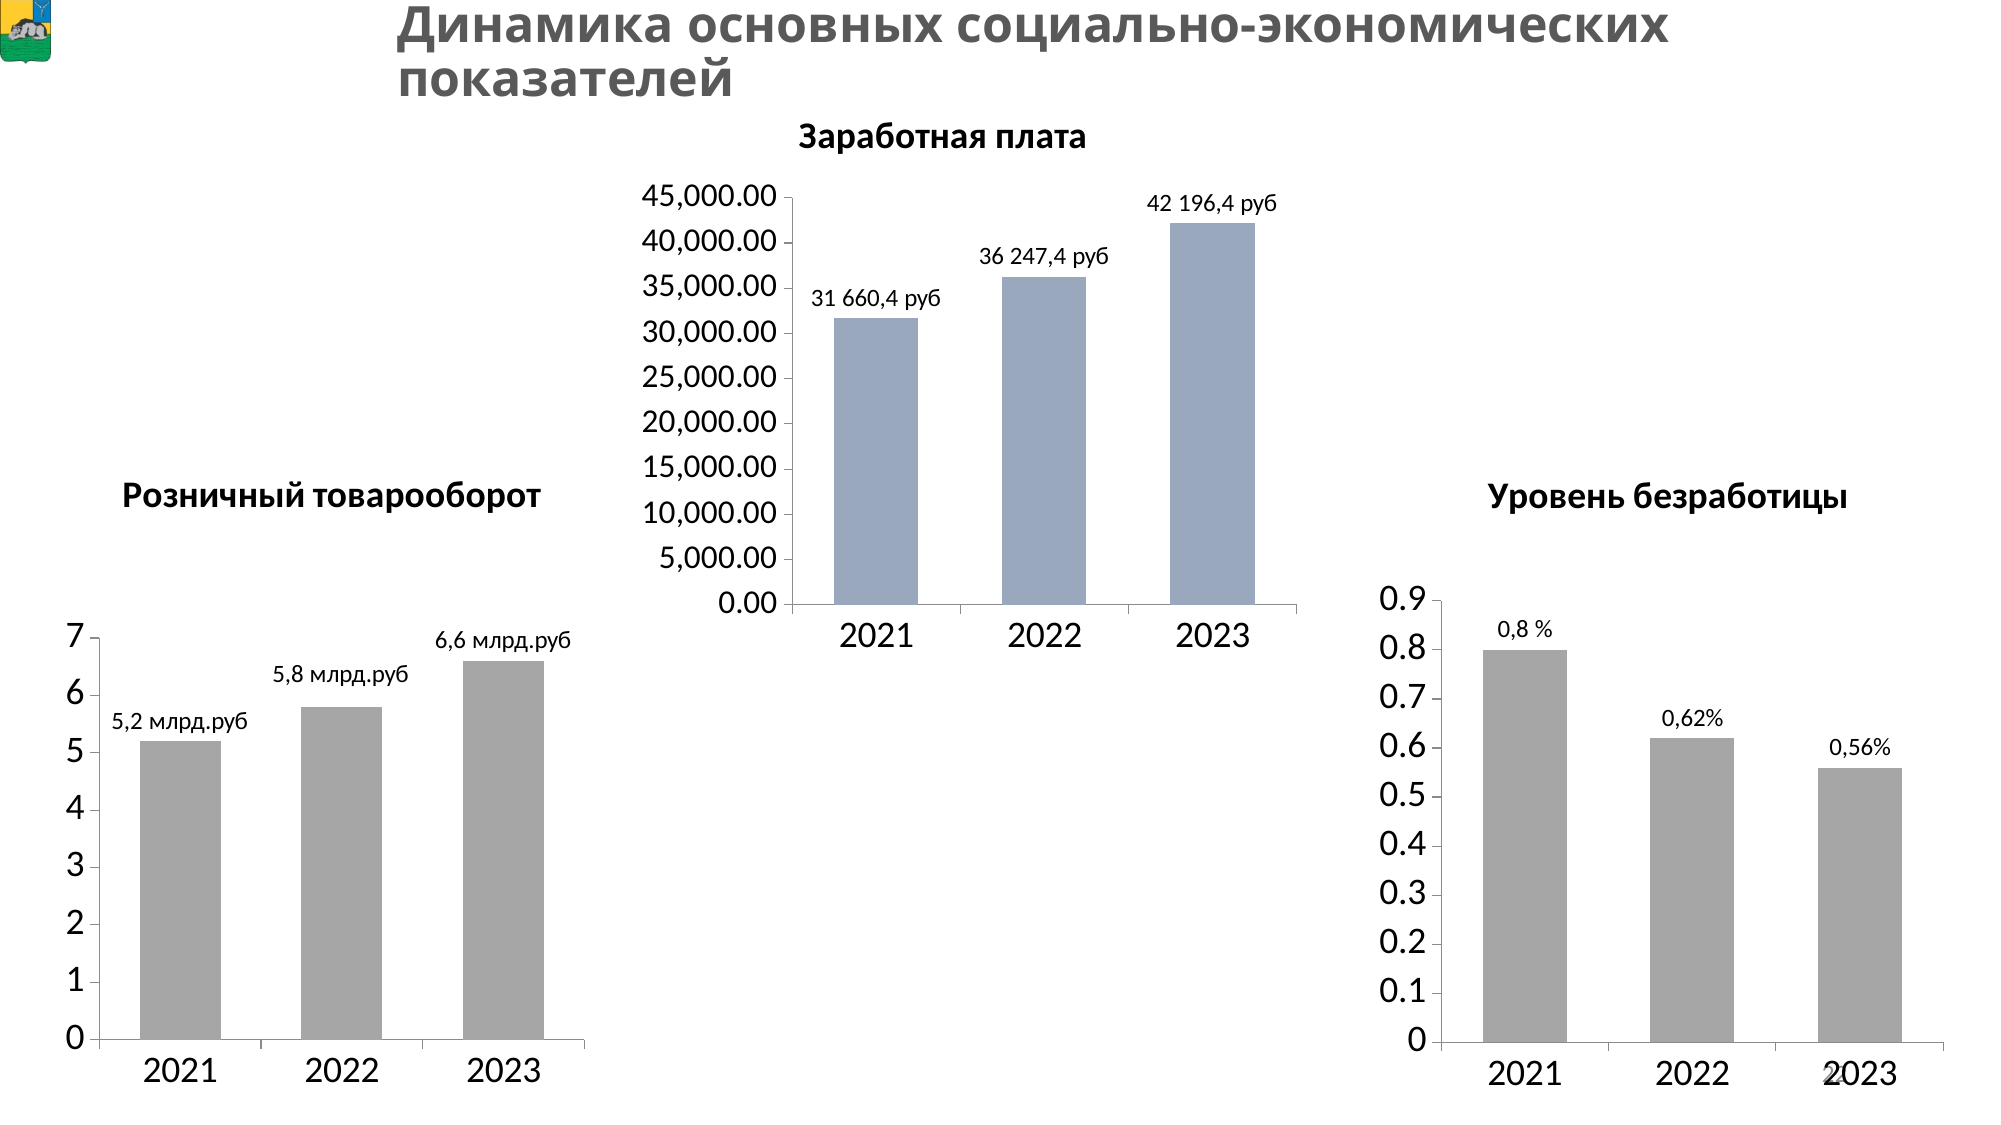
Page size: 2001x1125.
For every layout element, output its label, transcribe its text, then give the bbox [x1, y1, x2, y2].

picture [0, 0, 51, 64]
title Динамика основных социально-экономических показателей [382, 22, 2000, 85]
chart [0, 69, 1988, 1119]
